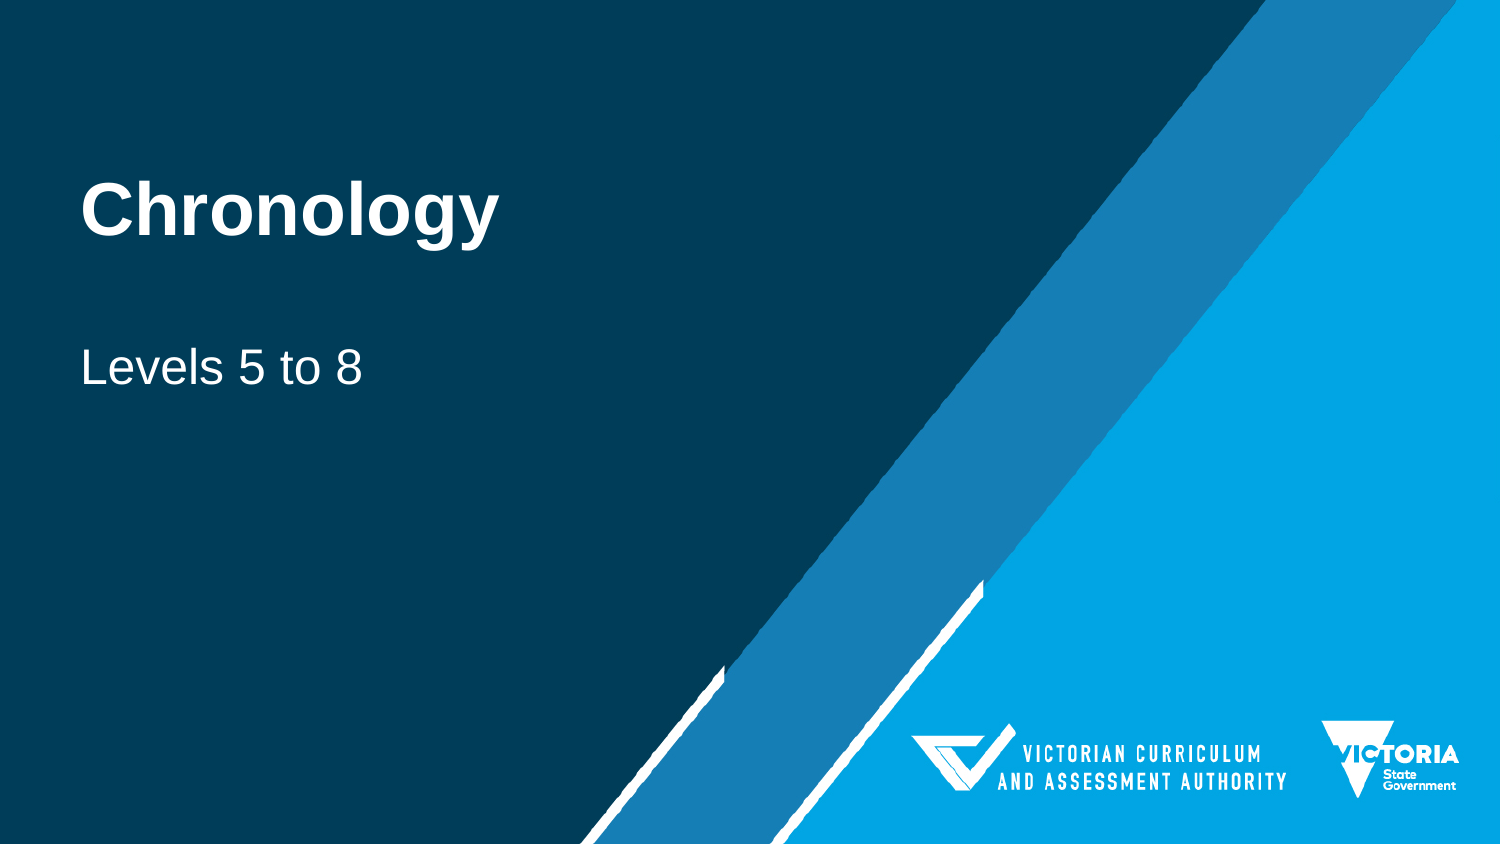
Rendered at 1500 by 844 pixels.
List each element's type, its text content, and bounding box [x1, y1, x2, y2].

picture [1395, 745, 1414, 763]
picture [1232, 773, 1240, 789]
picture [1085, 773, 1091, 789]
picture [1417, 746, 1431, 762]
picture [1103, 746, 1110, 761]
picture [1059, 782, 1066, 789]
picture [1236, 746, 1243, 761]
picture [1424, 784, 1432, 789]
picture [1249, 746, 1259, 761]
picture [1207, 773, 1214, 789]
picture [1108, 783, 1116, 789]
subtitle Levels 5 to 8 [64, 327, 845, 493]
picture [1082, 746, 1090, 761]
picture [1266, 773, 1273, 789]
picture [1435, 746, 1439, 762]
picture [1213, 746, 1217, 761]
picture [1012, 773, 1019, 789]
picture [1219, 773, 1227, 789]
picture [1024, 746, 1030, 761]
picture [582, 0, 1454, 844]
picture [1116, 746, 1123, 761]
picture [1026, 773, 1031, 789]
picture [1059, 773, 1065, 781]
picture [1163, 746, 1170, 761]
picture [1109, 773, 1116, 782]
picture [1047, 774, 1053, 789]
picture [1000, 774, 1006, 789]
picture [1183, 774, 1189, 789]
picture [1246, 773, 1253, 789]
picture [1224, 746, 1230, 761]
picture [1069, 746, 1076, 761]
picture [1151, 773, 1157, 789]
picture [1442, 746, 1458, 762]
picture [1096, 773, 1103, 782]
picture [1177, 746, 1182, 761]
picture [1198, 746, 1204, 761]
picture [1122, 773, 1132, 789]
picture [1406, 784, 1416, 789]
picture [1057, 746, 1064, 761]
picture [1138, 773, 1145, 789]
picture [1096, 782, 1104, 789]
picture [913, 725, 1015, 790]
picture [1195, 773, 1202, 789]
picture [1163, 773, 1169, 789]
picture [1150, 746, 1157, 761]
title Chronology [64, 102, 951, 308]
picture [1323, 721, 1394, 796]
picture [1072, 773, 1078, 782]
picture [1277, 773, 1285, 789]
